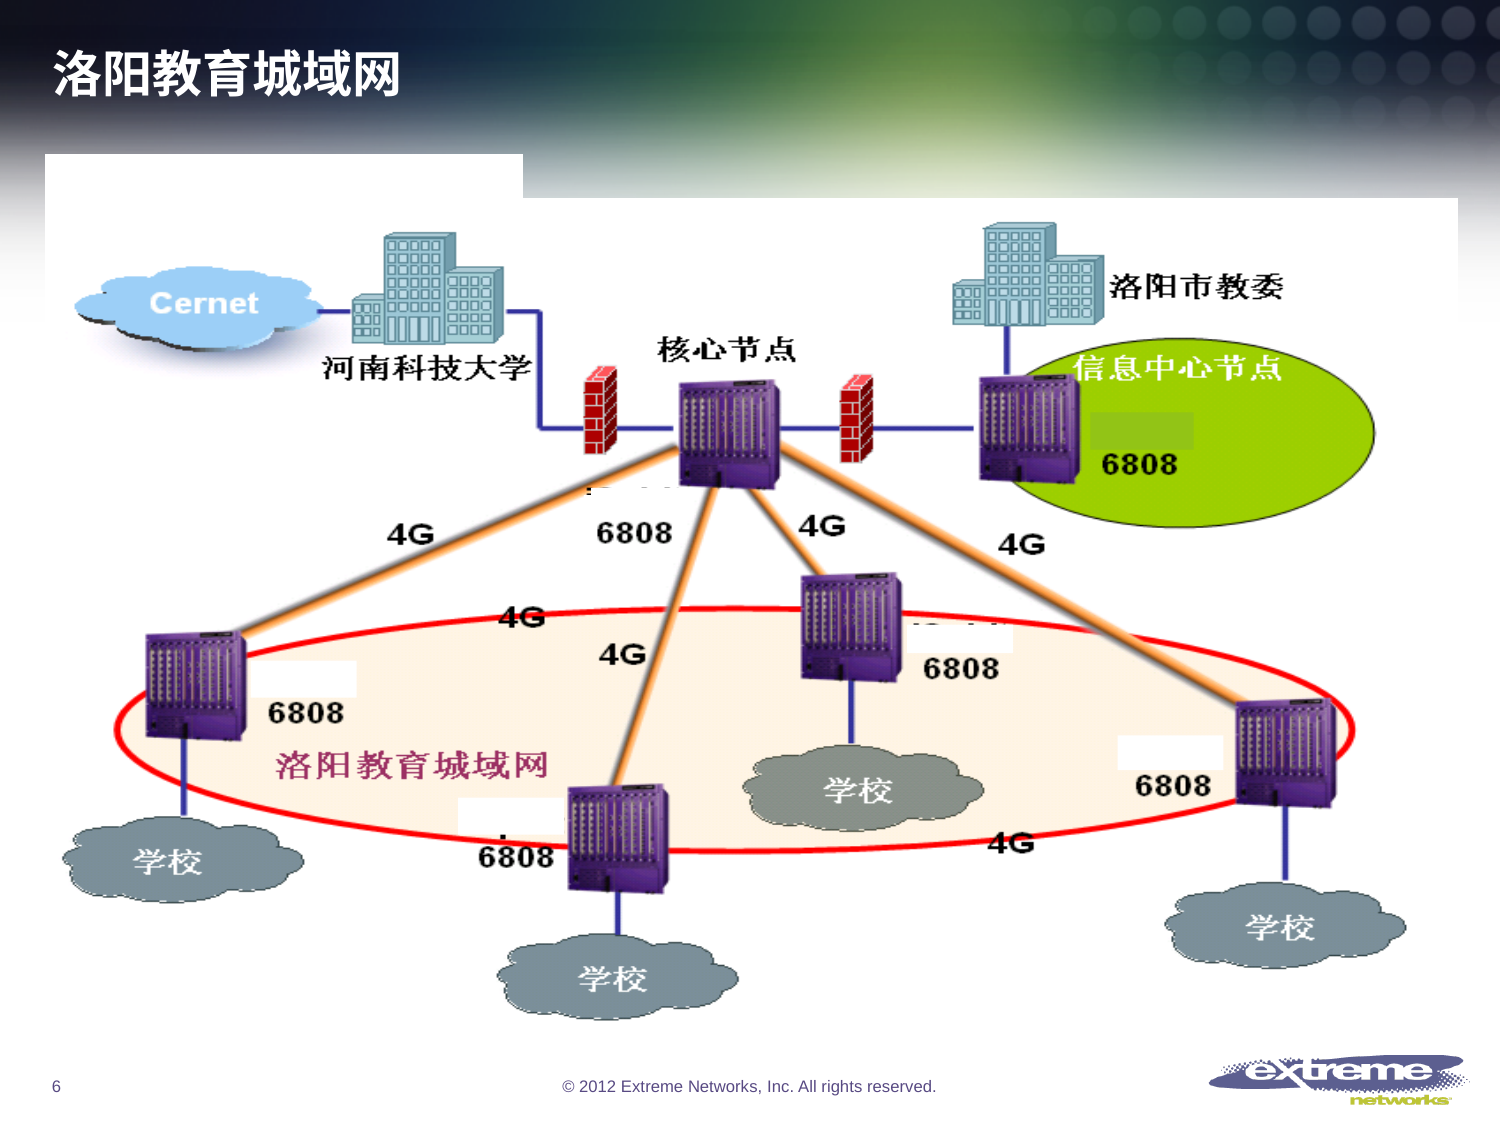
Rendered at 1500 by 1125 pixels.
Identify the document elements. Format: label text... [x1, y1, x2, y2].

picture [0, 0, 1500, 566]
text_box 洛阳教育城域网 [37, 43, 1425, 123]
slide_number 6 [36, 1065, 125, 1107]
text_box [45, 149, 1458, 1055]
picture [1208, 1054, 1470, 1105]
